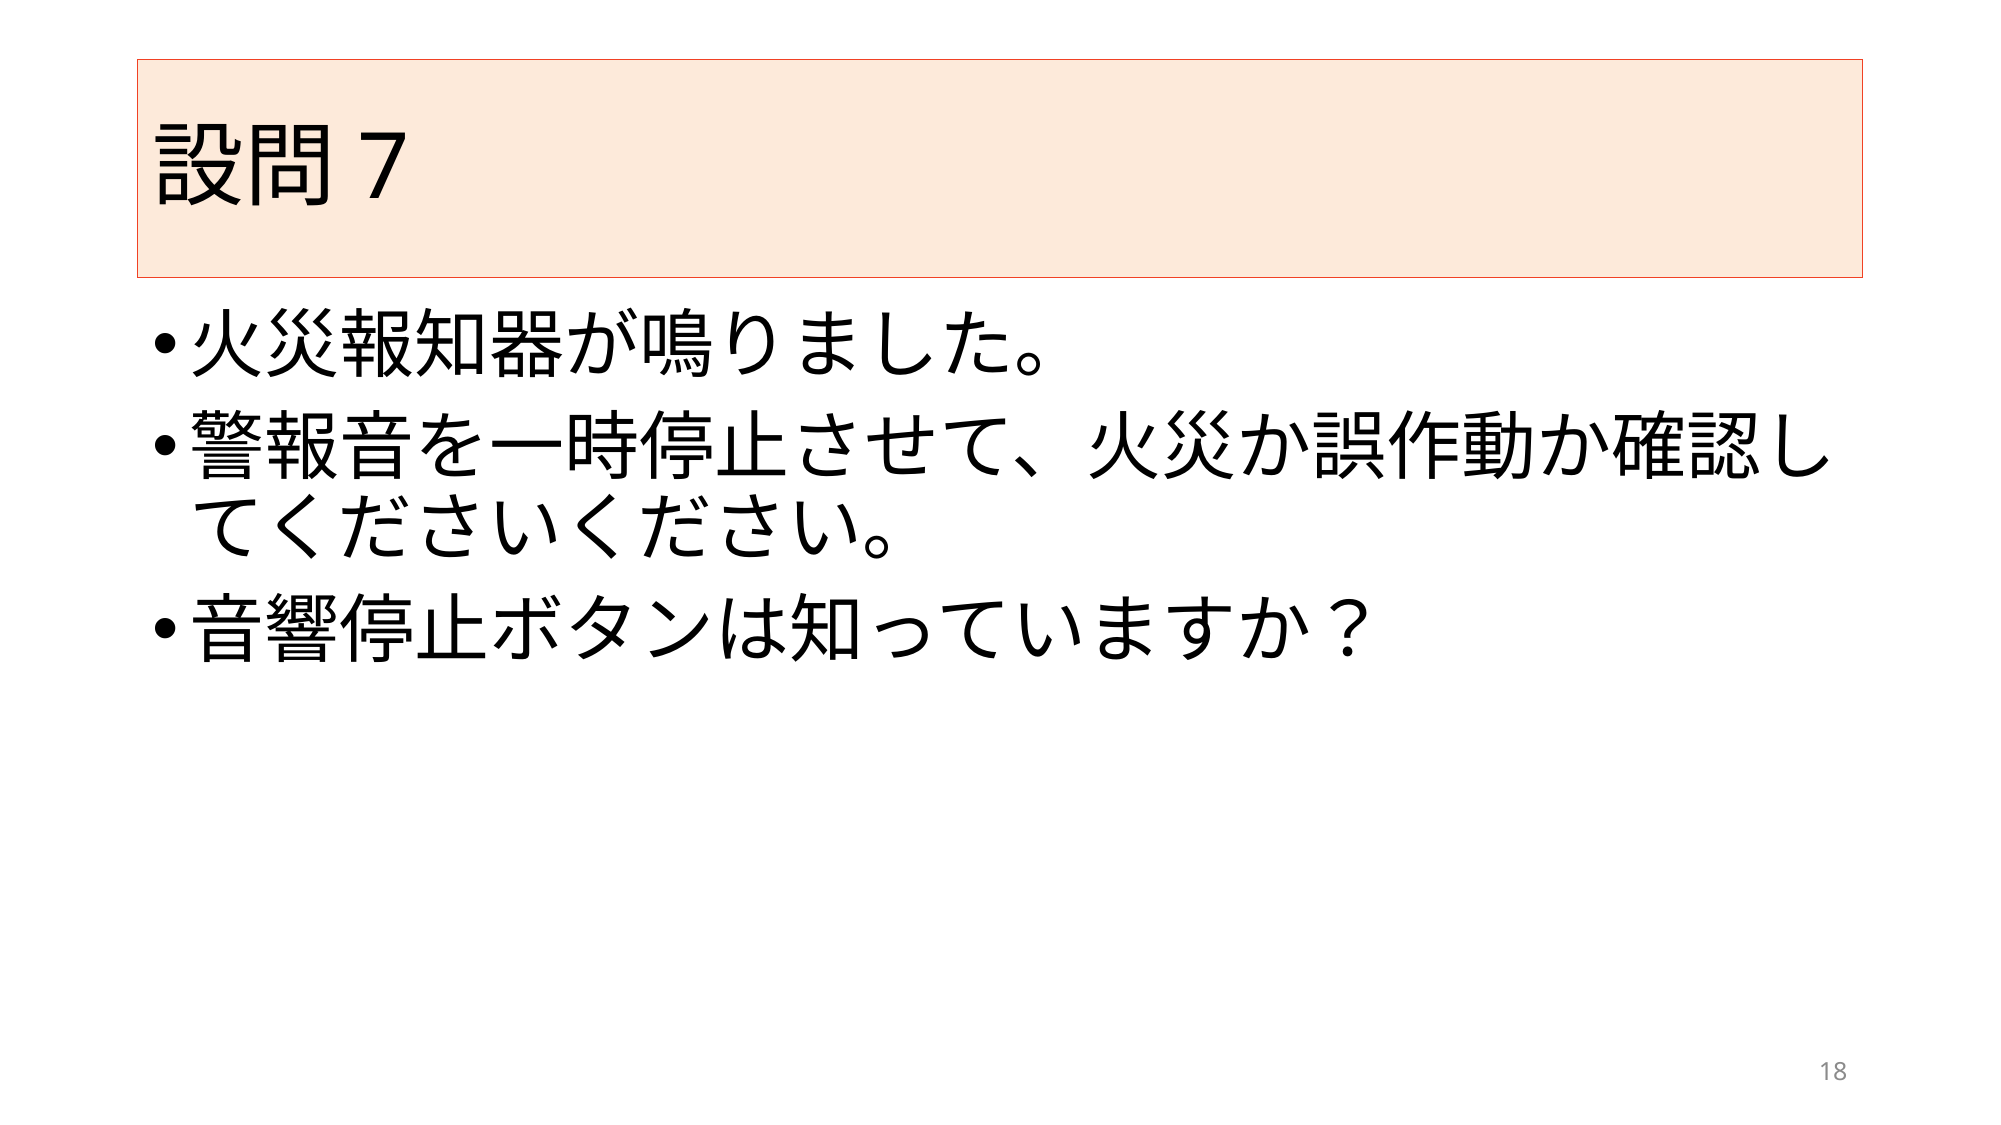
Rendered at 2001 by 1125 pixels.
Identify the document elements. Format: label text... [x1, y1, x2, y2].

list 火災報知器が鳴りました。 警報音を一時停止させて、火災か誤作動か確認してくださいください。 音響停止ボタンは知っていますか？ [137, 299, 1863, 1014]
title 設問7 [137, 59, 1863, 278]
slide_number 18 [1412, 1042, 1863, 1103]
